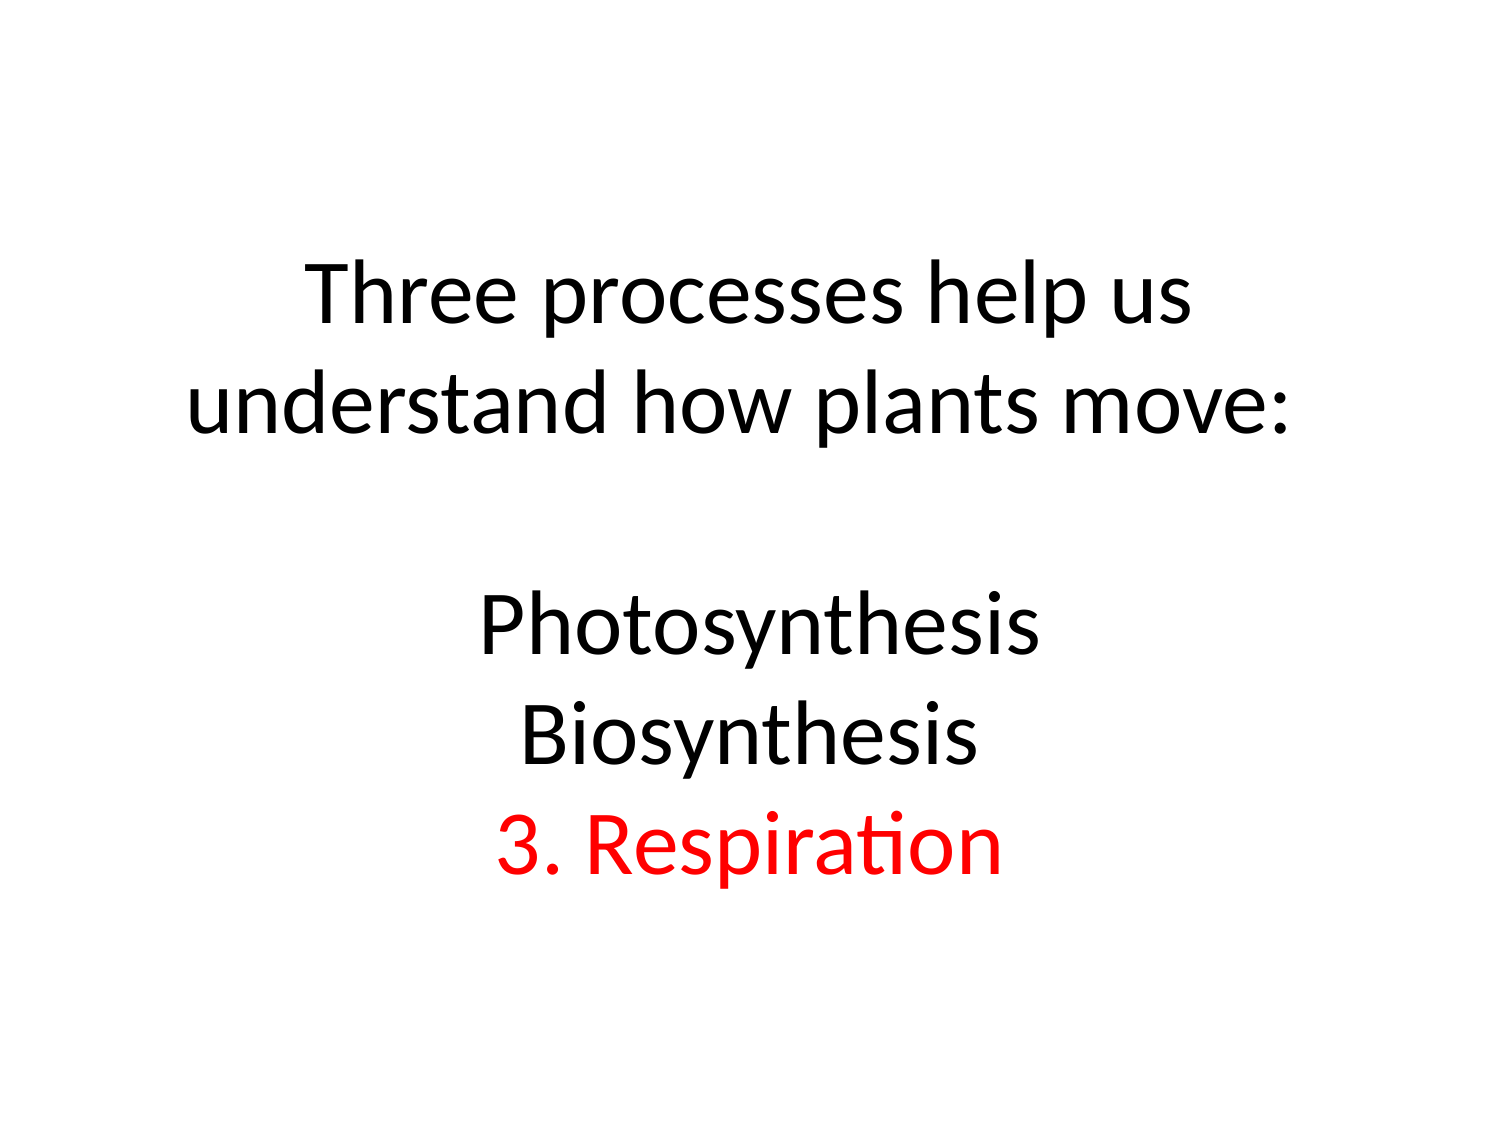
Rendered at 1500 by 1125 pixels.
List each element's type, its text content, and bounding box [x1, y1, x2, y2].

title Three processes help us understand how plants move: Photosynthesis Biosynthesis 3. Respiration [75, 99, 1425, 1025]
